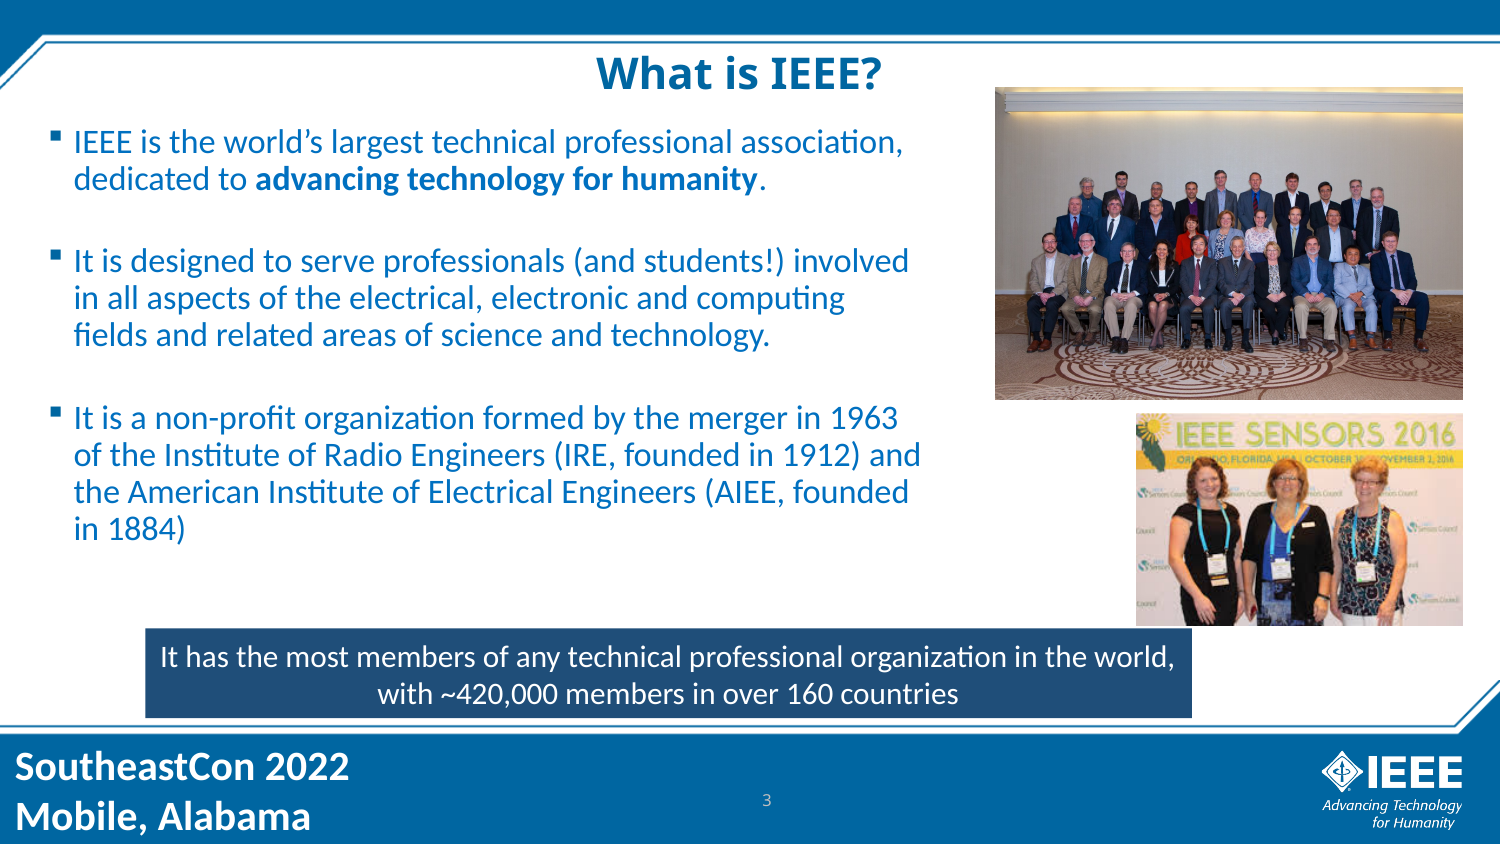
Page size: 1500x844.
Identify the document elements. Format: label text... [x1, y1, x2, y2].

picture [0, 0, 1500, 400]
picture [0, 680, 1500, 844]
list IEEE is the world’s largest technical professional association, dedicated to advancing technology for humanity. It is designed to serve professionals (and students!) involved in all aspects of the electrical, electronic and computing fields and related areas of science and technology. It is a non-profit organization formed by the merger in 1963 of the Institute of Radio Engineers (IRE, founded in 1912) and the American Institute of Electrical Engineers (AIEE, founded in 1884) [32, 116, 940, 646]
picture [1136, 413, 1463, 626]
text_box It has the most members of any technical professional organization in the world, with ~420,000 members in over 160 countries [145, 628, 1192, 719]
text_box 3 [727, 778, 807, 824]
text_box What is IEEE? [8, 40, 1470, 105]
